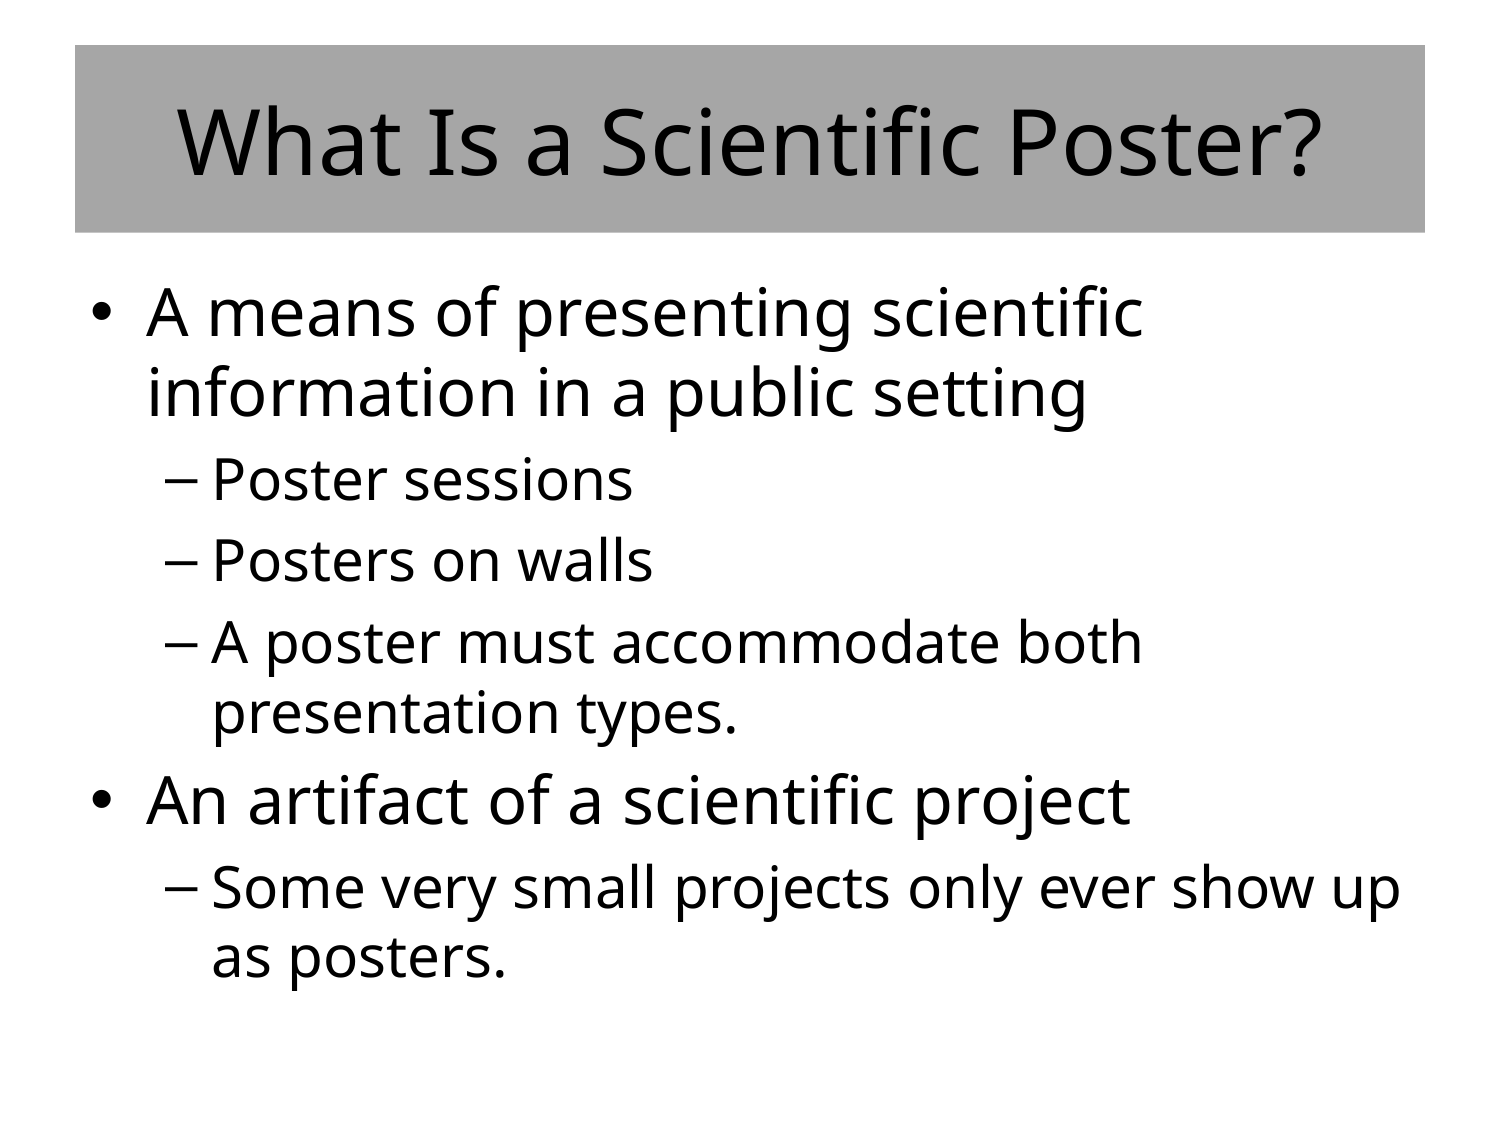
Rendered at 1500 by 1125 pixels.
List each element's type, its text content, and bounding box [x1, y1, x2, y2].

list A means of presenting scientific information in a public setting Poster sessions Posters on walls A poster must accommodate both presentation types. An artifact of a scientific project Some very small projects only ever show up as posters. [75, 262, 1425, 1005]
title What Is a Scientific Poster? [75, 45, 1425, 233]
